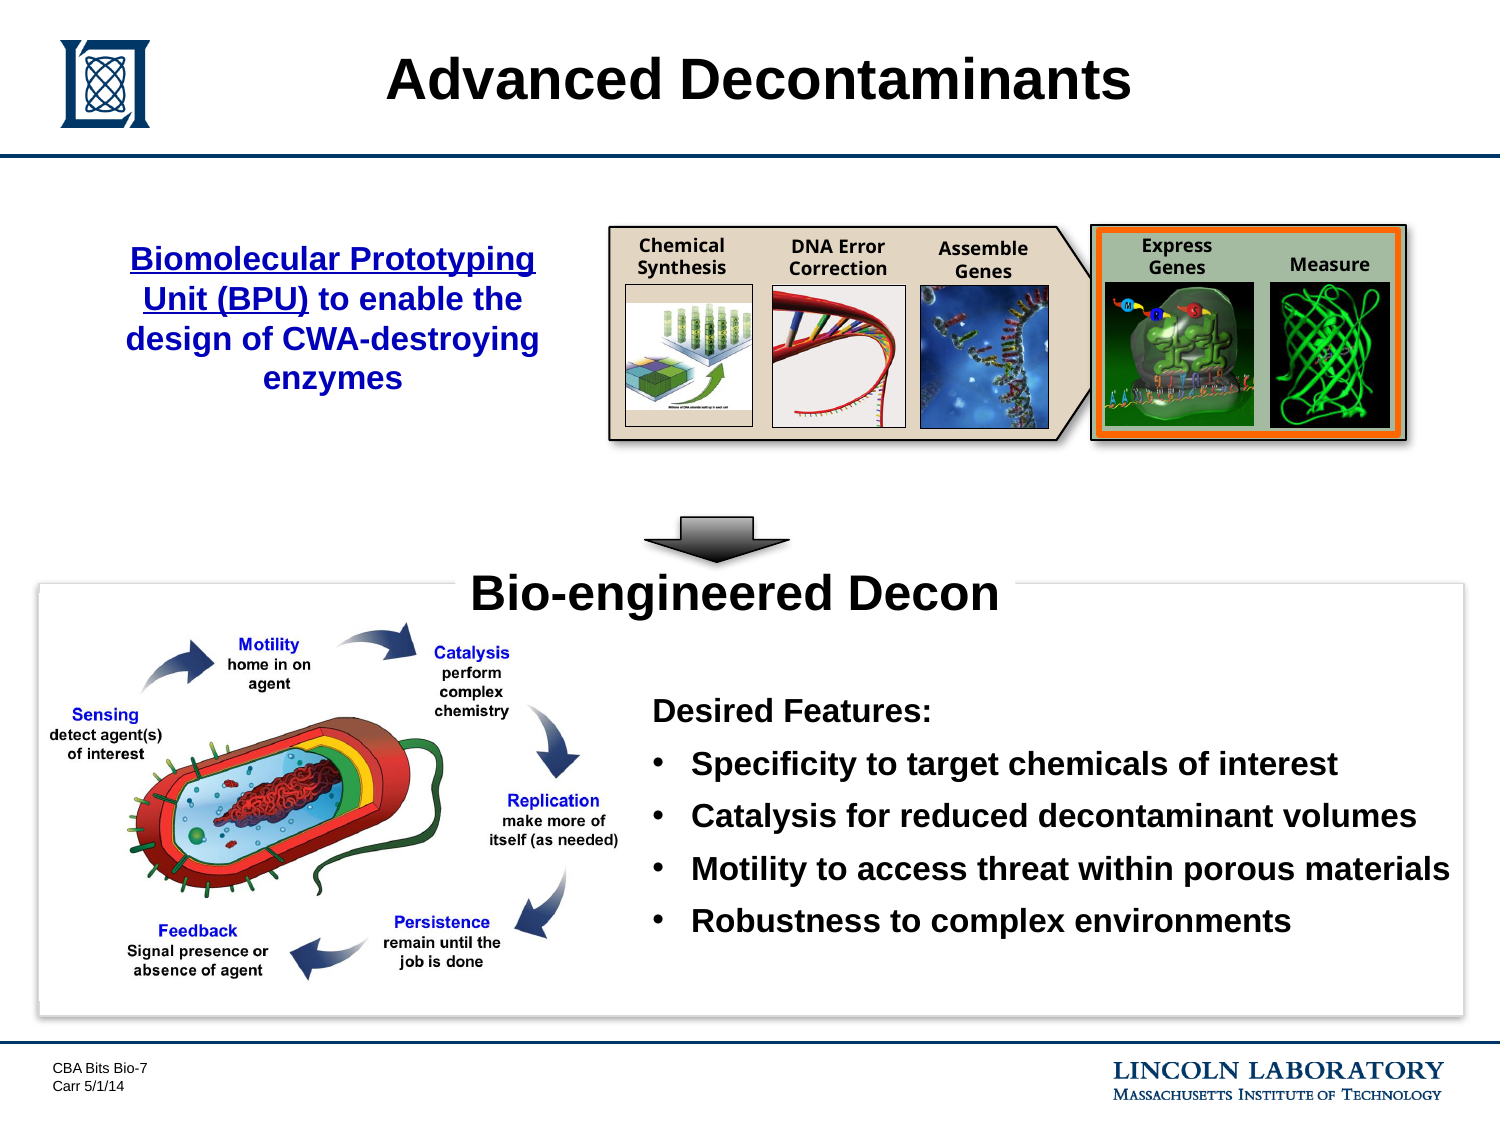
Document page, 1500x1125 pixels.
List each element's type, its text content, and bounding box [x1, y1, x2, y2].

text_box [1090, 224, 1407, 441]
picture [60, 40, 150, 128]
text_box [643, 516, 791, 563]
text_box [609, 225, 1087, 441]
list Desired Features: Specificity to target chemicals of interest Catalysis for reduced decontaminant volumes Motility to access threat within porous materials Robustness to complex environments [637, 682, 1474, 955]
picture [1111, 1061, 1444, 1100]
picture [38, 593, 629, 1001]
text_box [38, 583, 1465, 1017]
text_box Bio-engineered Decon [455, 553, 1016, 629]
text_box Biomolecular Prototyping Unit (BPU) to enable the design of CWA-destroying enzymes [93, 229, 573, 404]
title Advanced Decontaminants [163, 14, 1356, 149]
